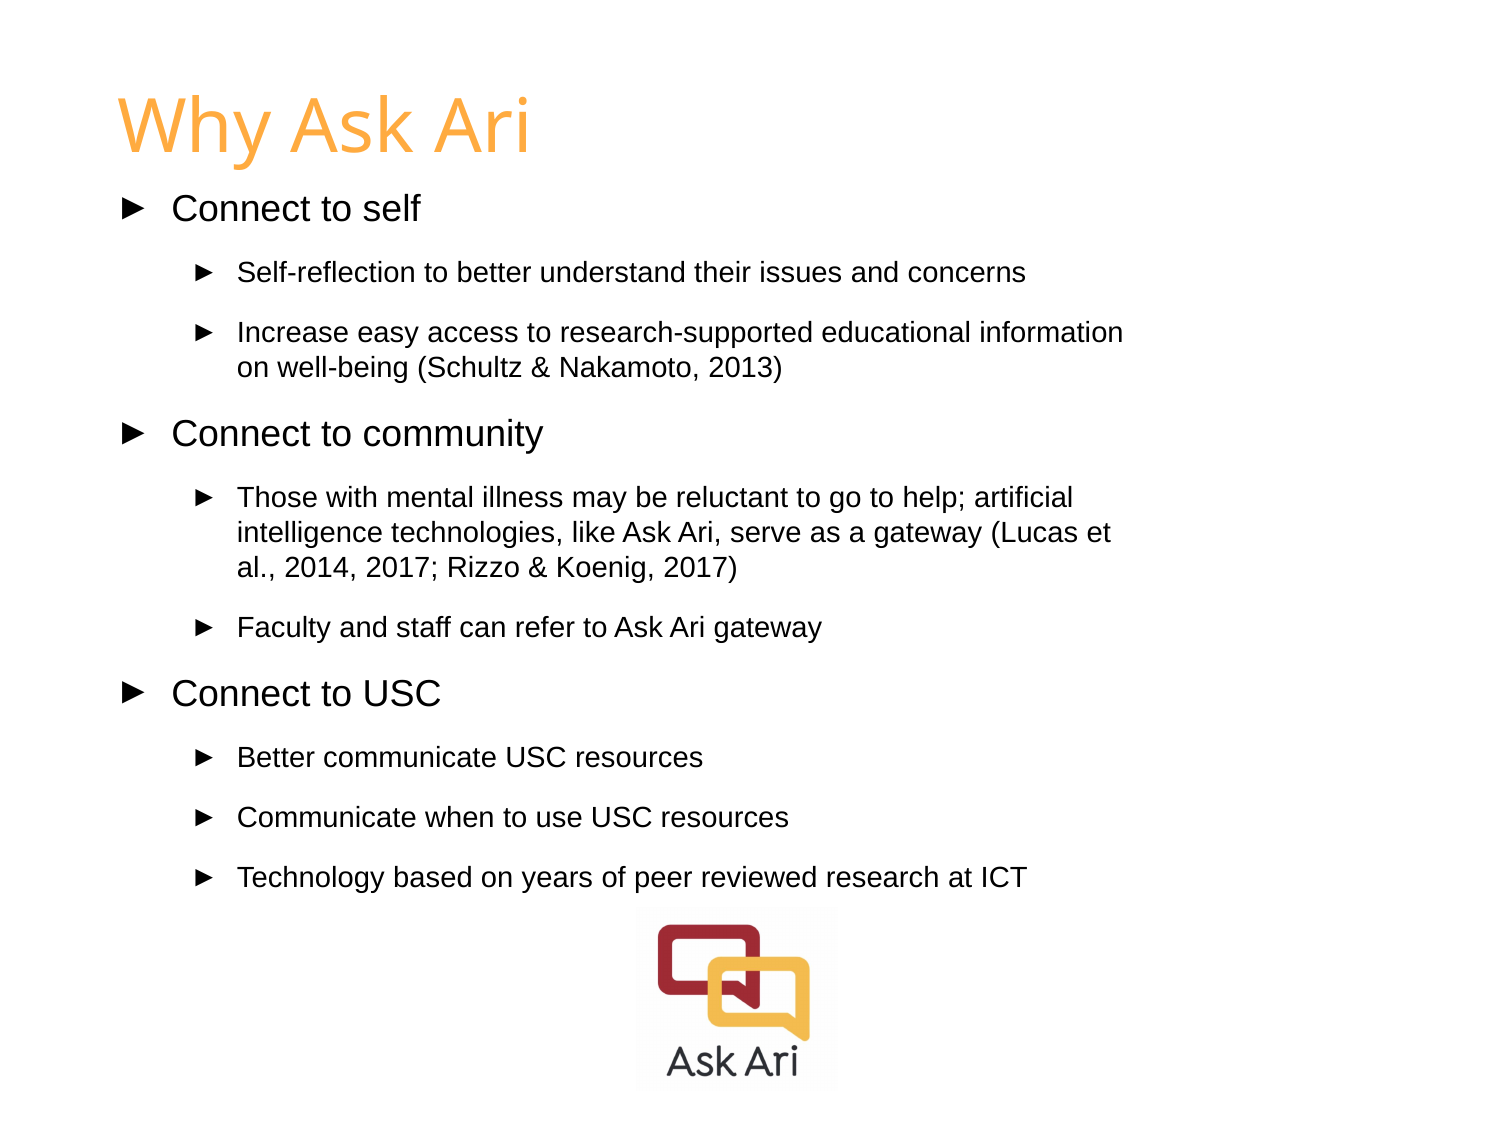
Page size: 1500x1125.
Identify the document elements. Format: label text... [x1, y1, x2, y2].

picture [635, 906, 838, 1092]
text_box Why Ask Ari [102, 70, 1371, 177]
list Connect to self Self-reflection to better understand their issues and concerns Increase easy access to research-supported educational information on well-being (Schultz & Nakamoto, 2013) Connect to community Those with mental illness may be reluctant to go to help; artificial intelligence technologies, like Ask Ari, serve as a gateway (Lucas et al., 2014, 2017; Rizzo & Koenig, 2017) Faculty and staff can refer to Ask Ari gateway Connect to USC Better communicate USC resources Communicate when to use USC resources Technology based on years of peer reviewed research at ICT [99, 176, 1157, 1085]
